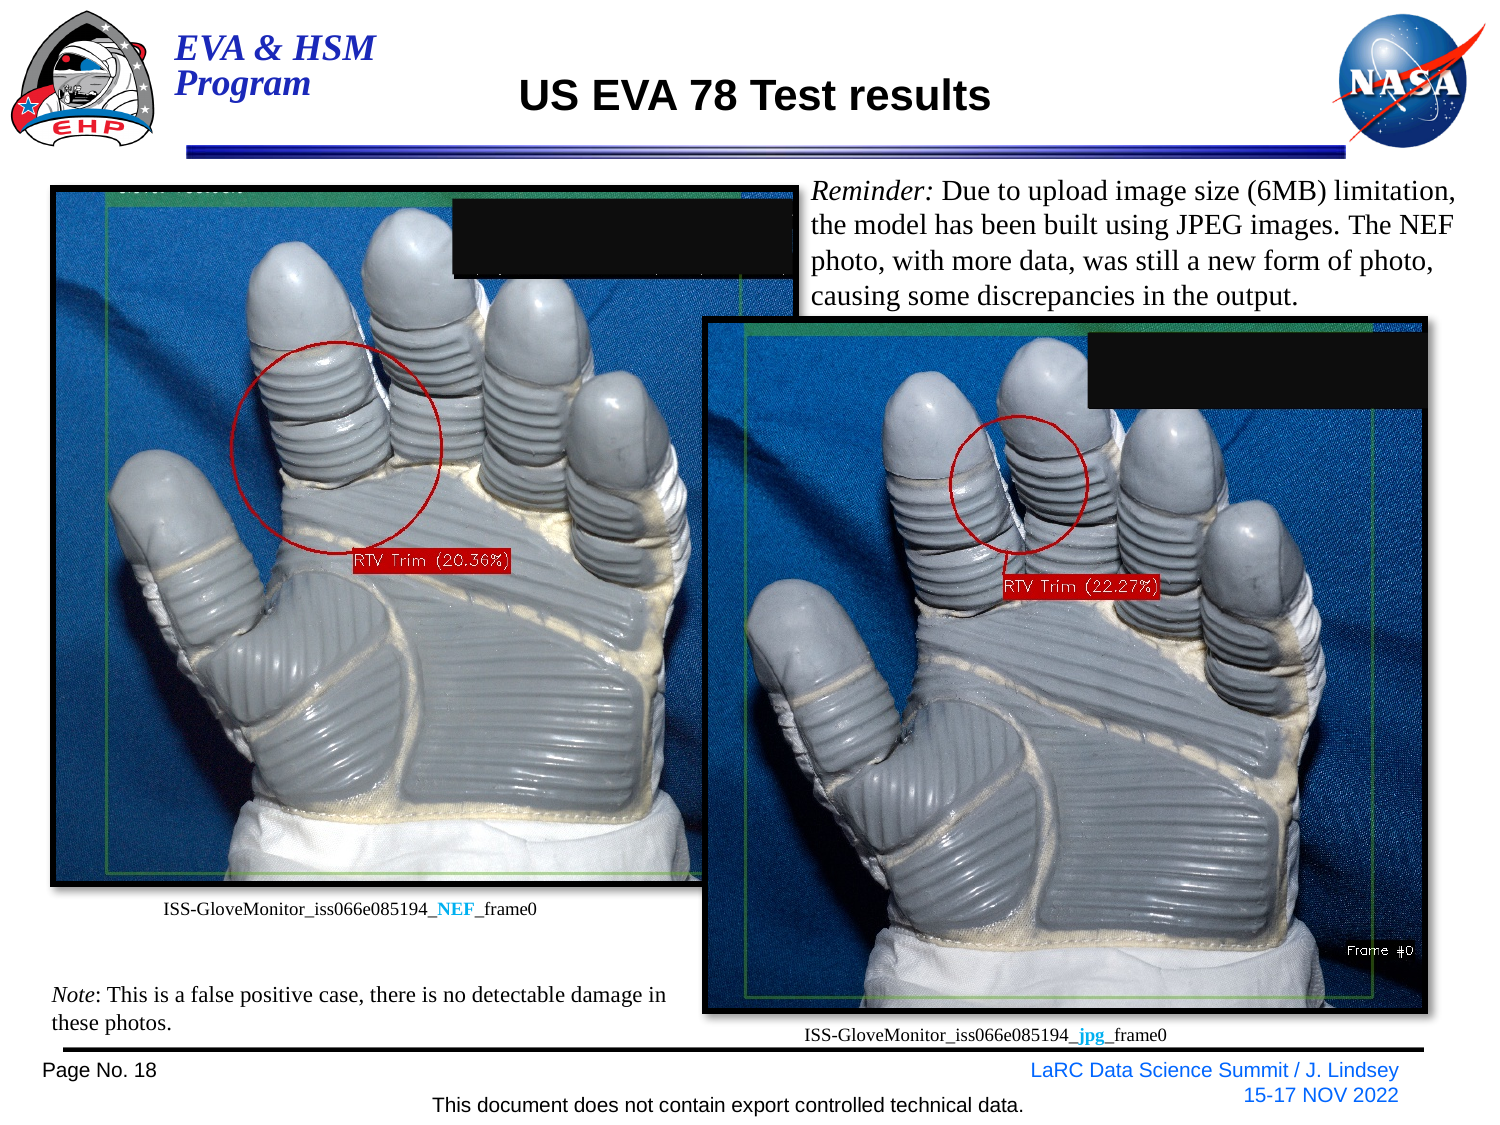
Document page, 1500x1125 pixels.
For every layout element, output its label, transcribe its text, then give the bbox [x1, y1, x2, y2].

text_box Note: This is a false positive case, there is no detectable damage in these photos. [36, 972, 466, 1043]
picture [1093, 11, 1488, 159]
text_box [471, 322, 1500, 1056]
text_box US EVA 78 Test results [418, 66, 1093, 165]
picture [186, 145, 418, 159]
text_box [0, 191, 867, 930]
picture [0, 0, 166, 156]
text_box Reminder: Due to upload image size (6MB) limitation, the model has been built using JPEG images. The NEF photo, with more data, was still a new form of photo, causing some discrepancies in the output. [796, 163, 1500, 319]
